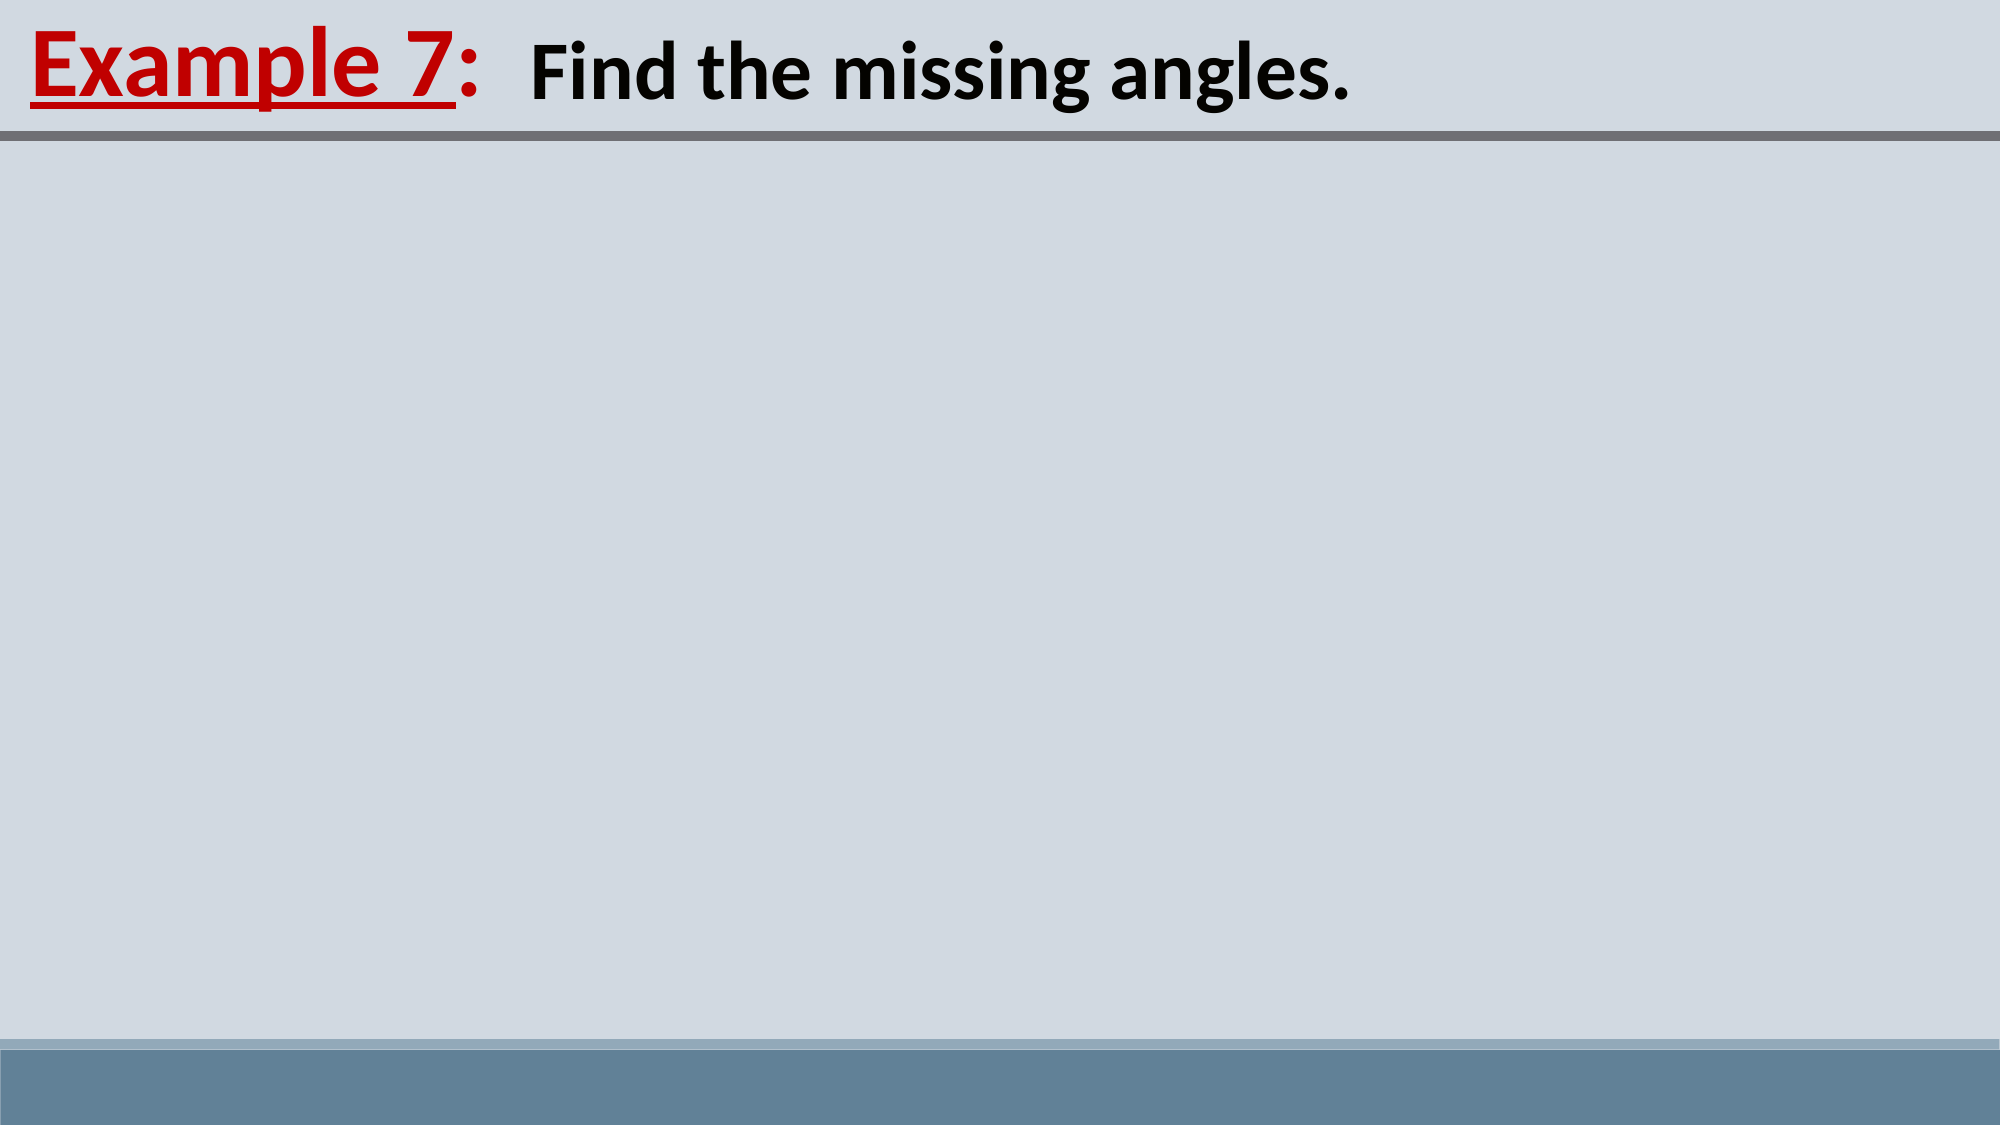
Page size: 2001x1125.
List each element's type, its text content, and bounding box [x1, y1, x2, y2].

text_box Example 7: [15, 0, 542, 131]
text_box Find the missing angles. [515, 9, 1900, 124]
